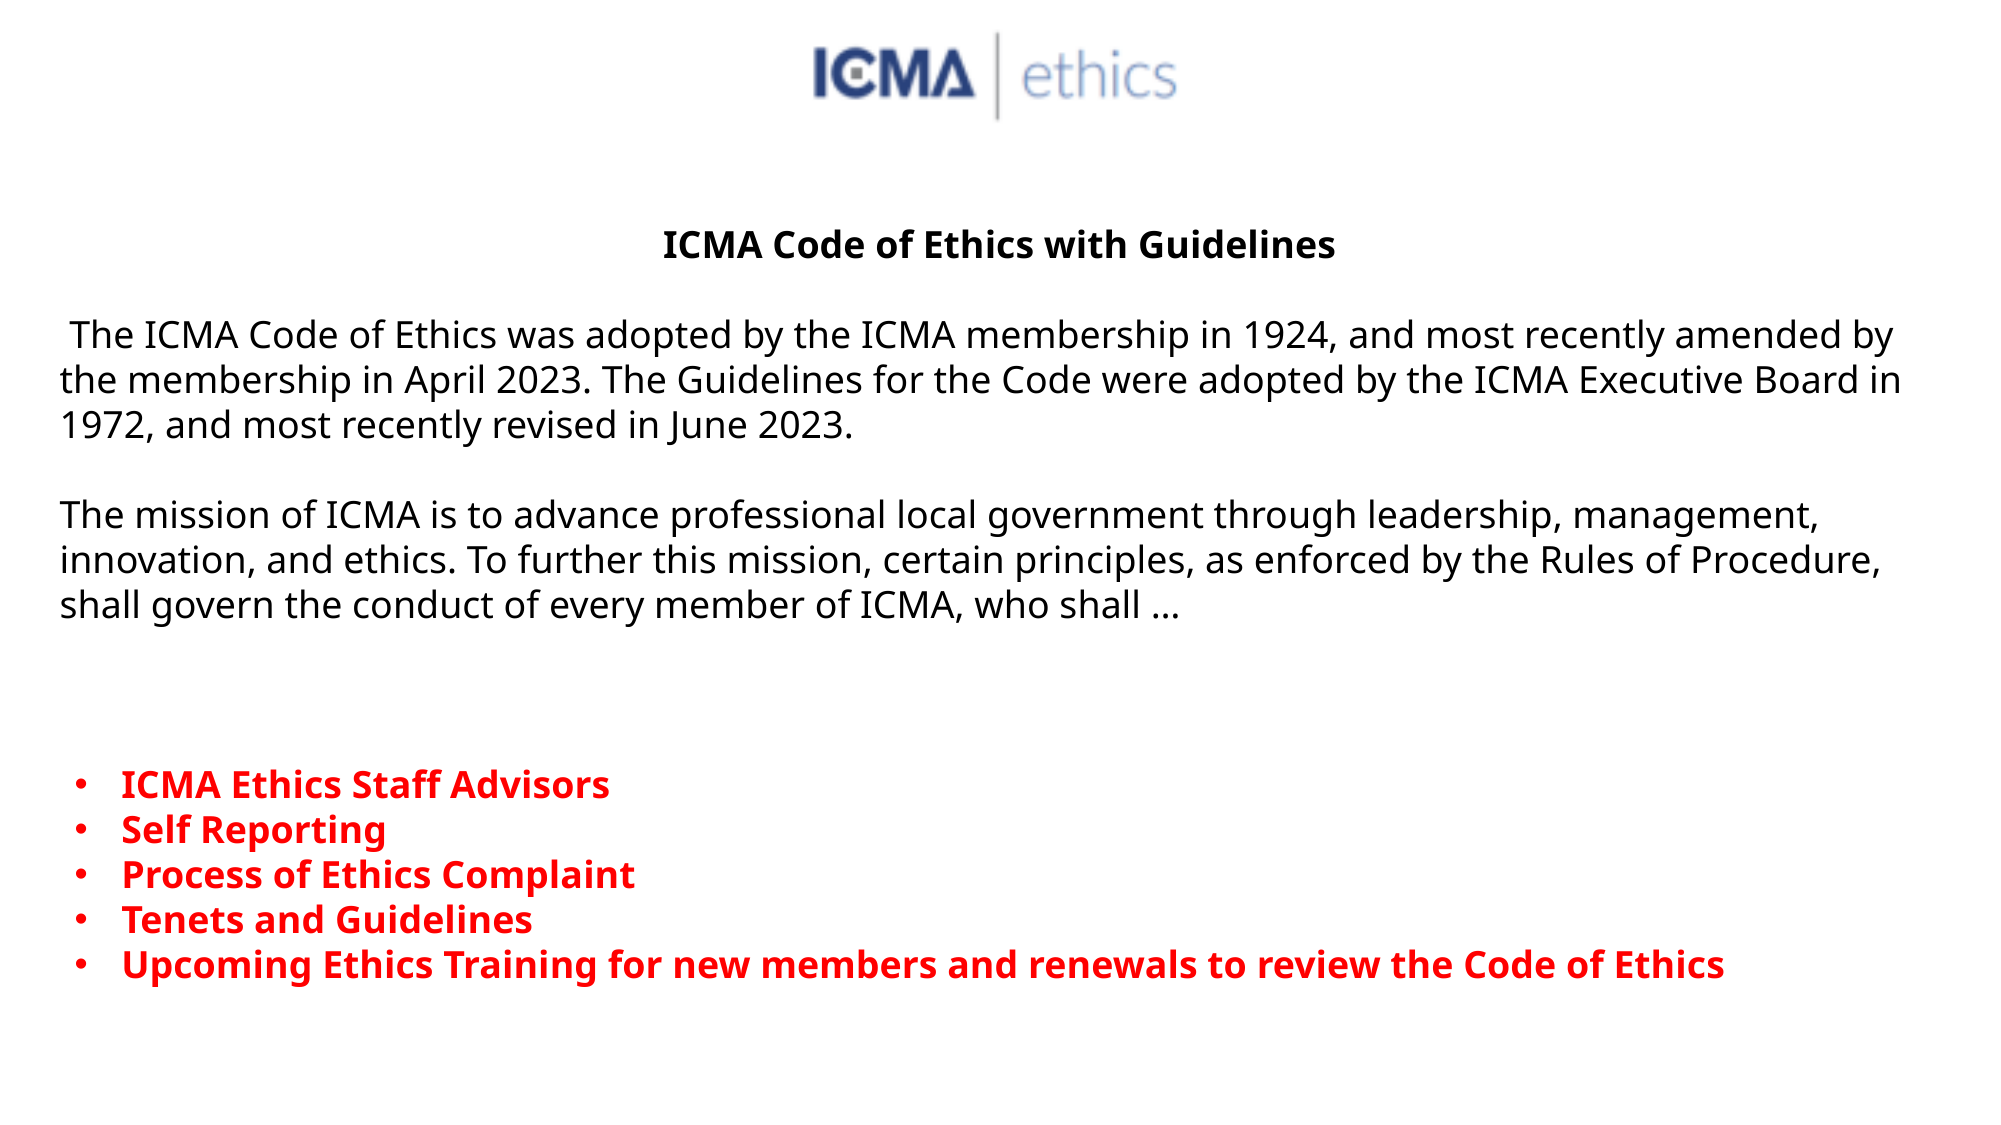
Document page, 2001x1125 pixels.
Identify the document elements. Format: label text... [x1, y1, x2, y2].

text_box ICMA Code of Ethics with Guidelines The ICMA Code of Ethics was adopted by the ICMA membership in 1924, and most recently amended by the membership in April 2023. The Guidelines for the Code were adopted by the ICMA Executive Board in 1972, and most recently revised in June 2023. The mission of ICMA is to advance professional local government through leadership, management, innovation, and ethics. To further this mission, certain principles, as enforced by the Rules of Procedure, shall govern the conduct of every member of ICMA, who shall … [44, 213, 1956, 634]
text_box ICMA Ethics Staff Advisors Self Reporting Process of Ethics Complaint Tenets and Guidelines Upcoming Ethics Training for new members and renewals to review the Code of Ethics [59, 753, 1742, 1039]
picture [792, 28, 1208, 126]
